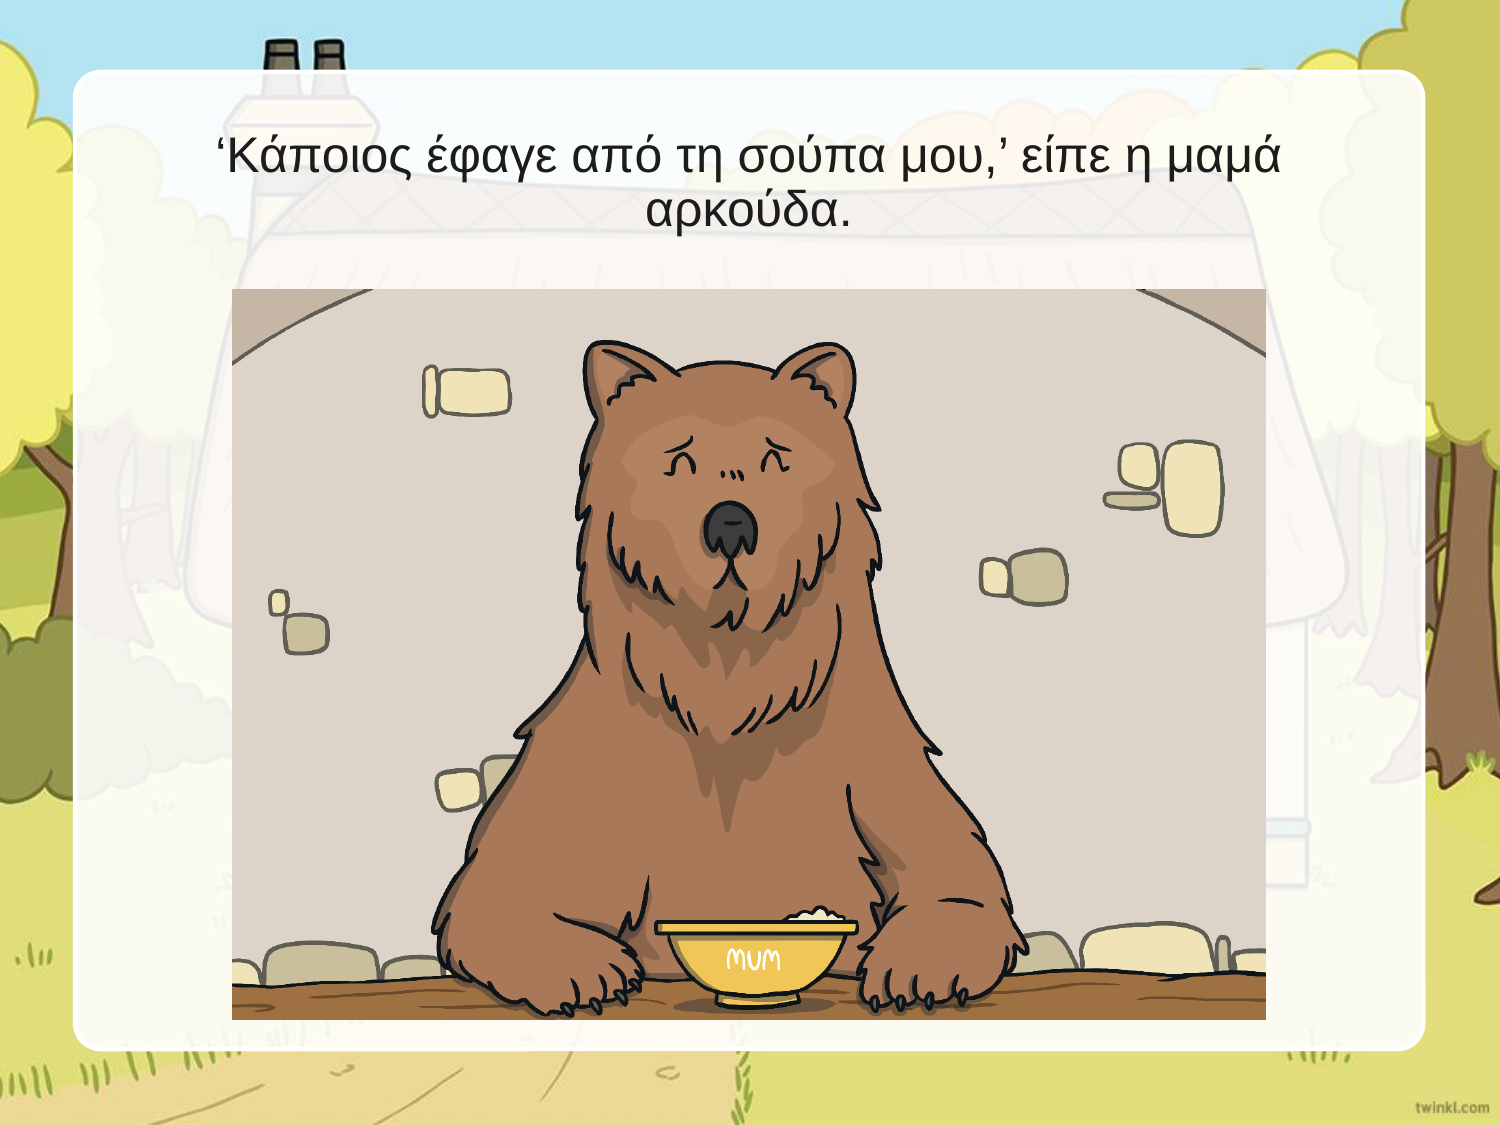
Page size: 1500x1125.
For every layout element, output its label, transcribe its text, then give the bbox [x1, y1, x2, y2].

title ‘Κάποιος έφαγε από τη σούπα μου,’ είπε η μαμά αρκούδα. [75, 72, 1424, 294]
picture [0, 0, 1500, 1125]
